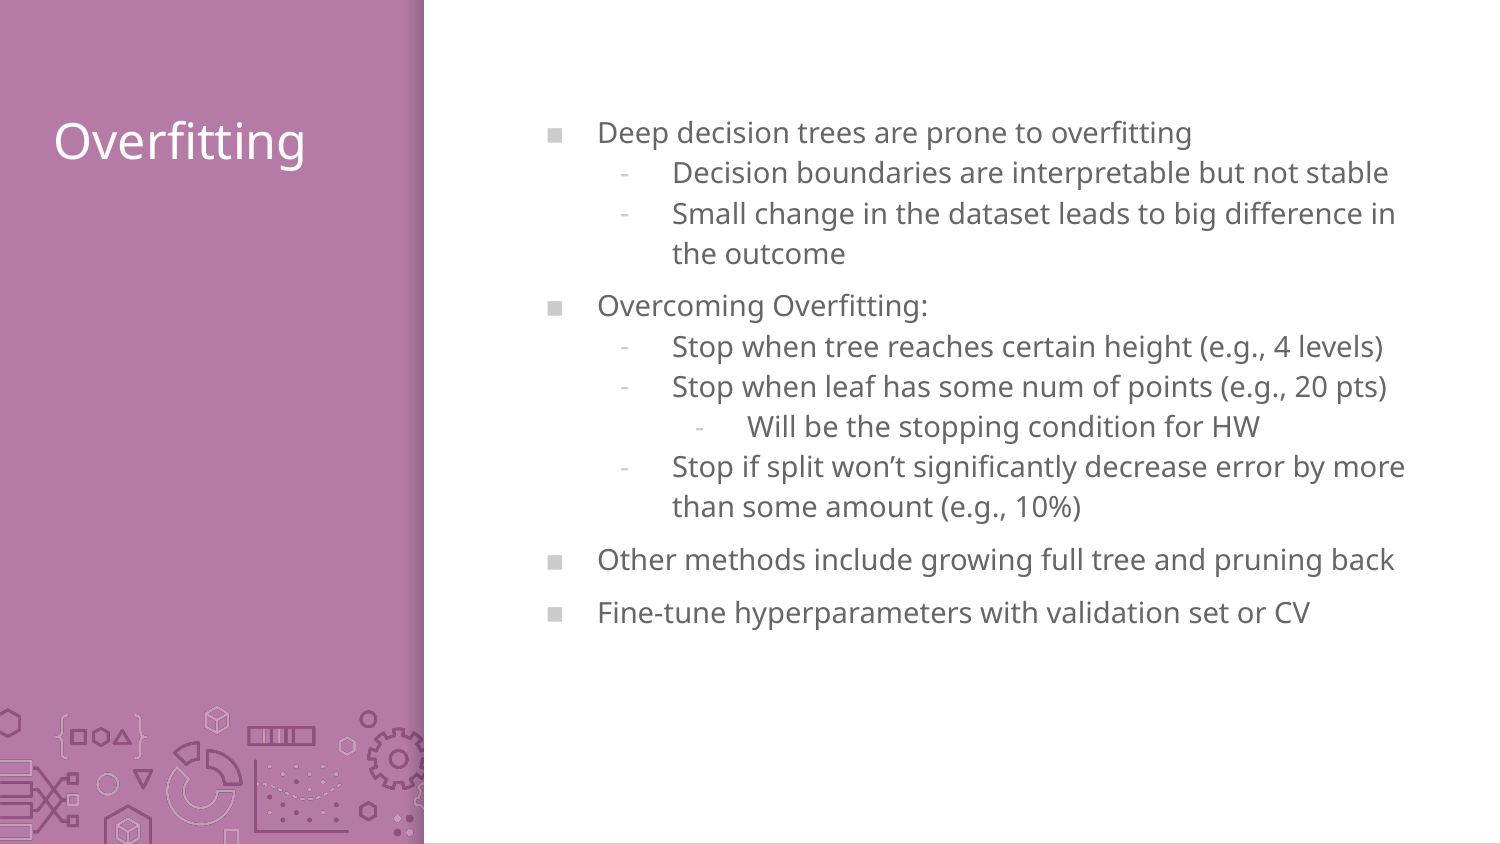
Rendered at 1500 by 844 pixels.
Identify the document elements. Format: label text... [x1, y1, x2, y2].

picture [0, 701, 424, 844]
title Overfitting [38, 94, 375, 748]
